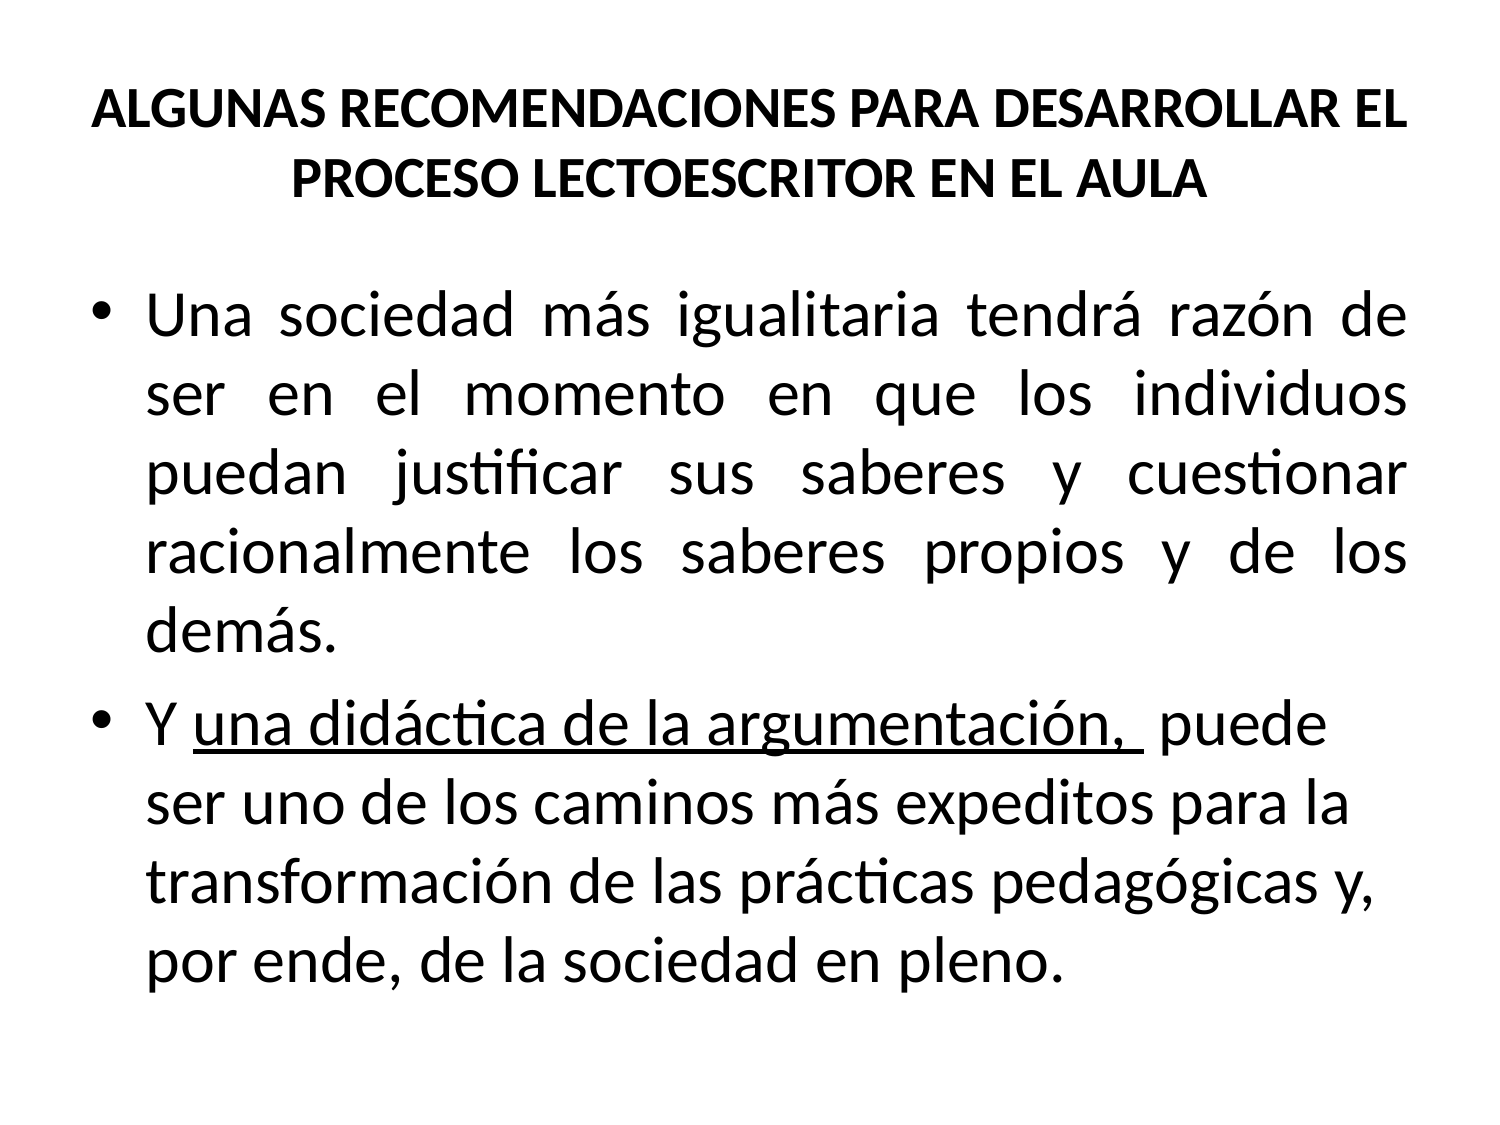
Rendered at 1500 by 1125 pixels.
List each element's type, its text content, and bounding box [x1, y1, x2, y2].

title ALGUNAS RECOMENDACIONES PARA DESARROLLAR EL PROCESO LECTOESCRITOR EN EL AULA [75, 45, 1425, 233]
list Una sociedad más igualitaria tendrá razón de ser en el momento en que los individuos puedan justificar sus saberes y cuestionar racionalmente los saberes propios y de los demás. Y una didáctica de la argumentación, puede ser uno de los caminos más expeditos para la transformación de las prácticas pedagógicas y, por ende, de la sociedad en pleno. [75, 262, 1425, 1005]
